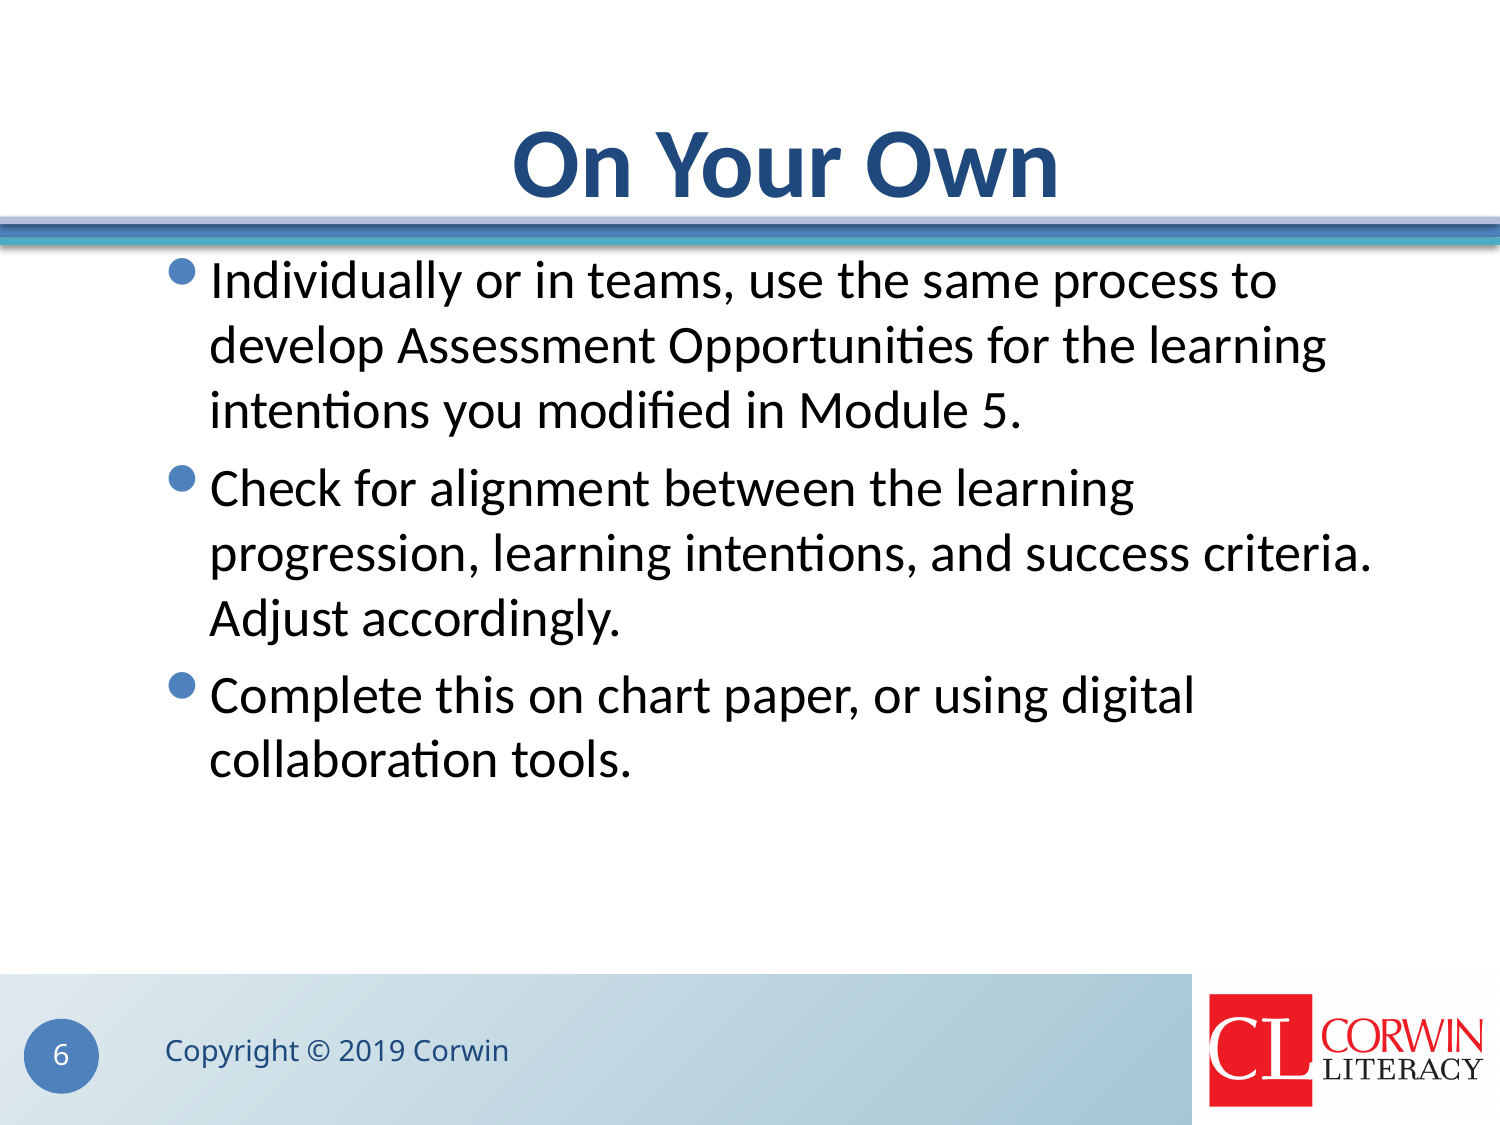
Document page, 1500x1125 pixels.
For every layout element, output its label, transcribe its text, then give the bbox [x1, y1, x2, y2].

slide_number 6 [23, 1018, 99, 1094]
footer Copyright © 2019 Corwin [150, 1012, 800, 1088]
title On Your Own [150, 45, 1425, 233]
picture [1192, 974, 1500, 1125]
list Individually or in teams, use the same process to develop Assessment Opportunities for the learning intentions you modified in Module 5. Check for alignment between the learning progression, learning intentions, and success criteria. Adjust accordingly. Complete this on chart paper, or using digital collaboration tools. [150, 237, 1425, 988]
